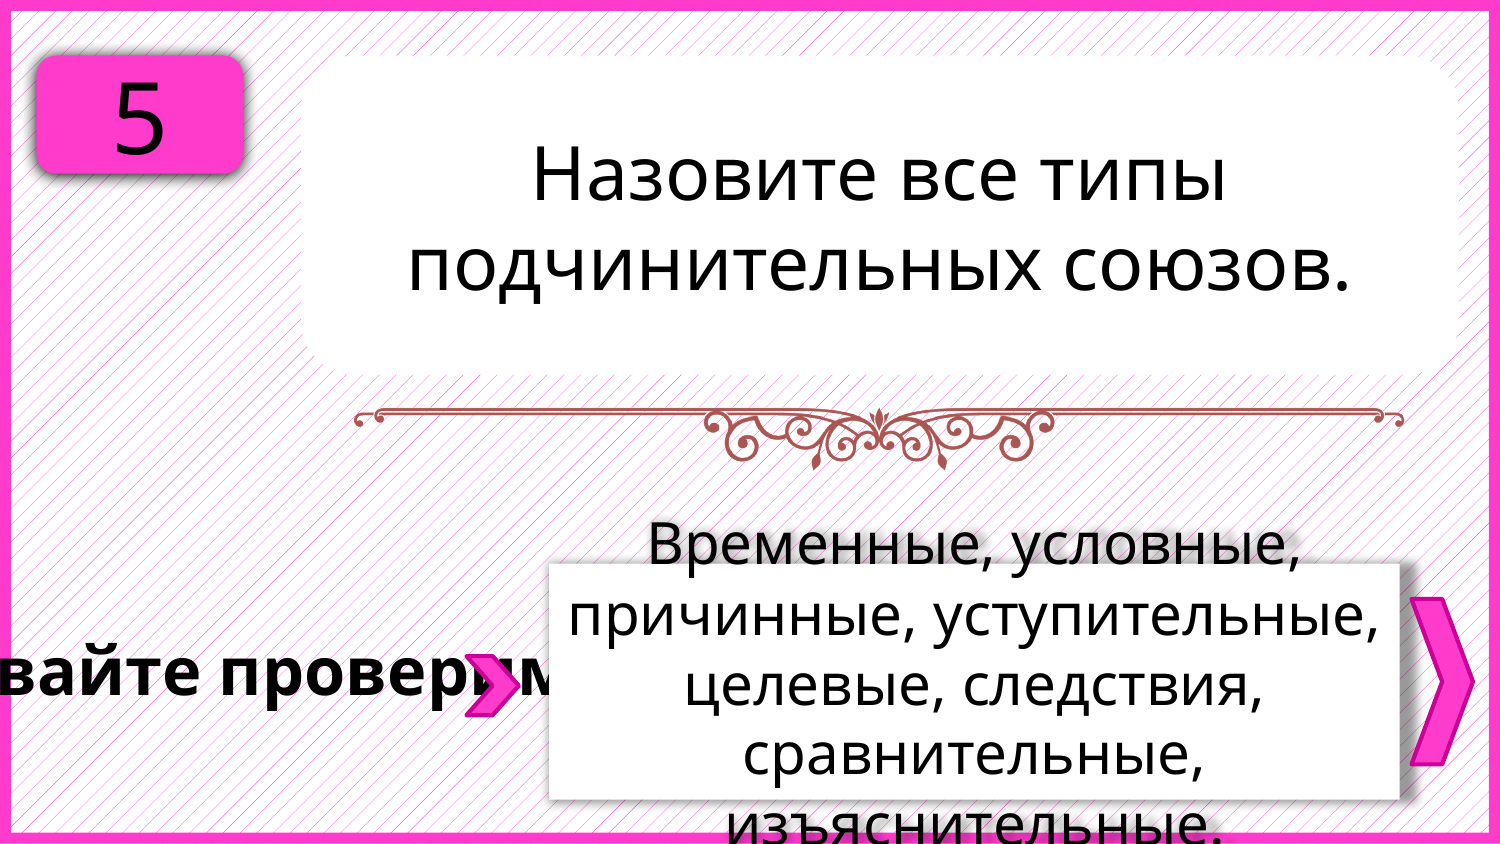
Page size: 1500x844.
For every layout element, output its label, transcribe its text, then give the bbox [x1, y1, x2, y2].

text_box 5 [34, 53, 246, 176]
text_box [464, 654, 521, 718]
text_box Назовите все типы подчинительных союзов. [298, 53, 1461, 373]
picture [338, 350, 1422, 520]
text_box [0, 0, 1500, 844]
text_box [1409, 596, 1475, 767]
text_box Давайте проверим. [0, 621, 540, 716]
text_box Временные, условные, причинные, уступительные, целевые, следствия, сравнительные, изъяснительные. [547, 561, 1402, 802]
